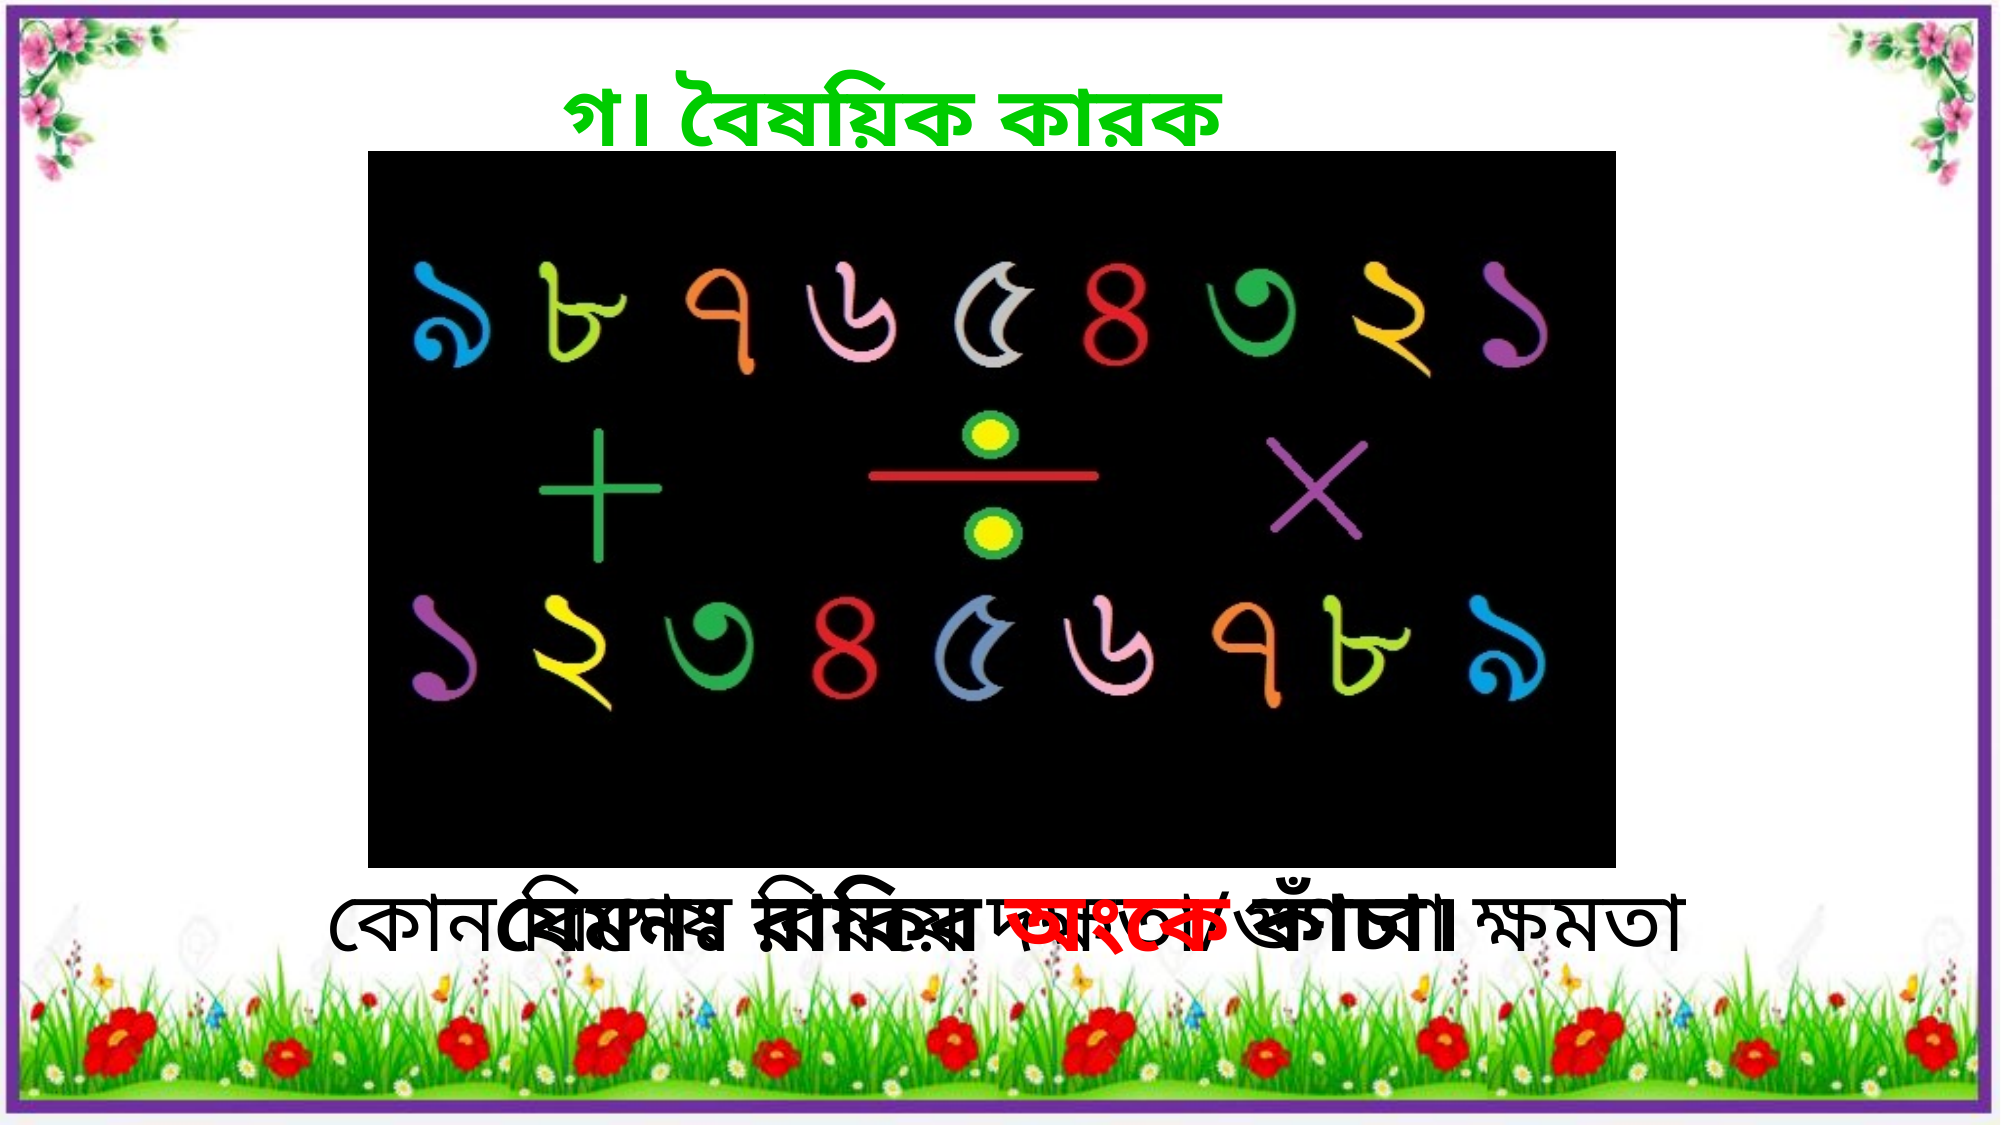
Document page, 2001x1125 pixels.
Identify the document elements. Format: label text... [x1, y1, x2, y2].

text_box কোন বিশেষ বিষয়ে দক্ষতা/গুণ বা ক্ষমতা [286, 860, 471, 976]
picture [0, 0, 2001, 1125]
text_box যেমনঃ রাকিব অংকে কাঁচা। [471, 868, 1508, 976]
text_box কোন বিশেষ বিষয়ে দক্ষতা/গুণ বা ক্ষমতা [1508, 860, 1726, 976]
text_box গ। বৈষয়িক কারক চেনার উপায় [547, 54, 1432, 151]
